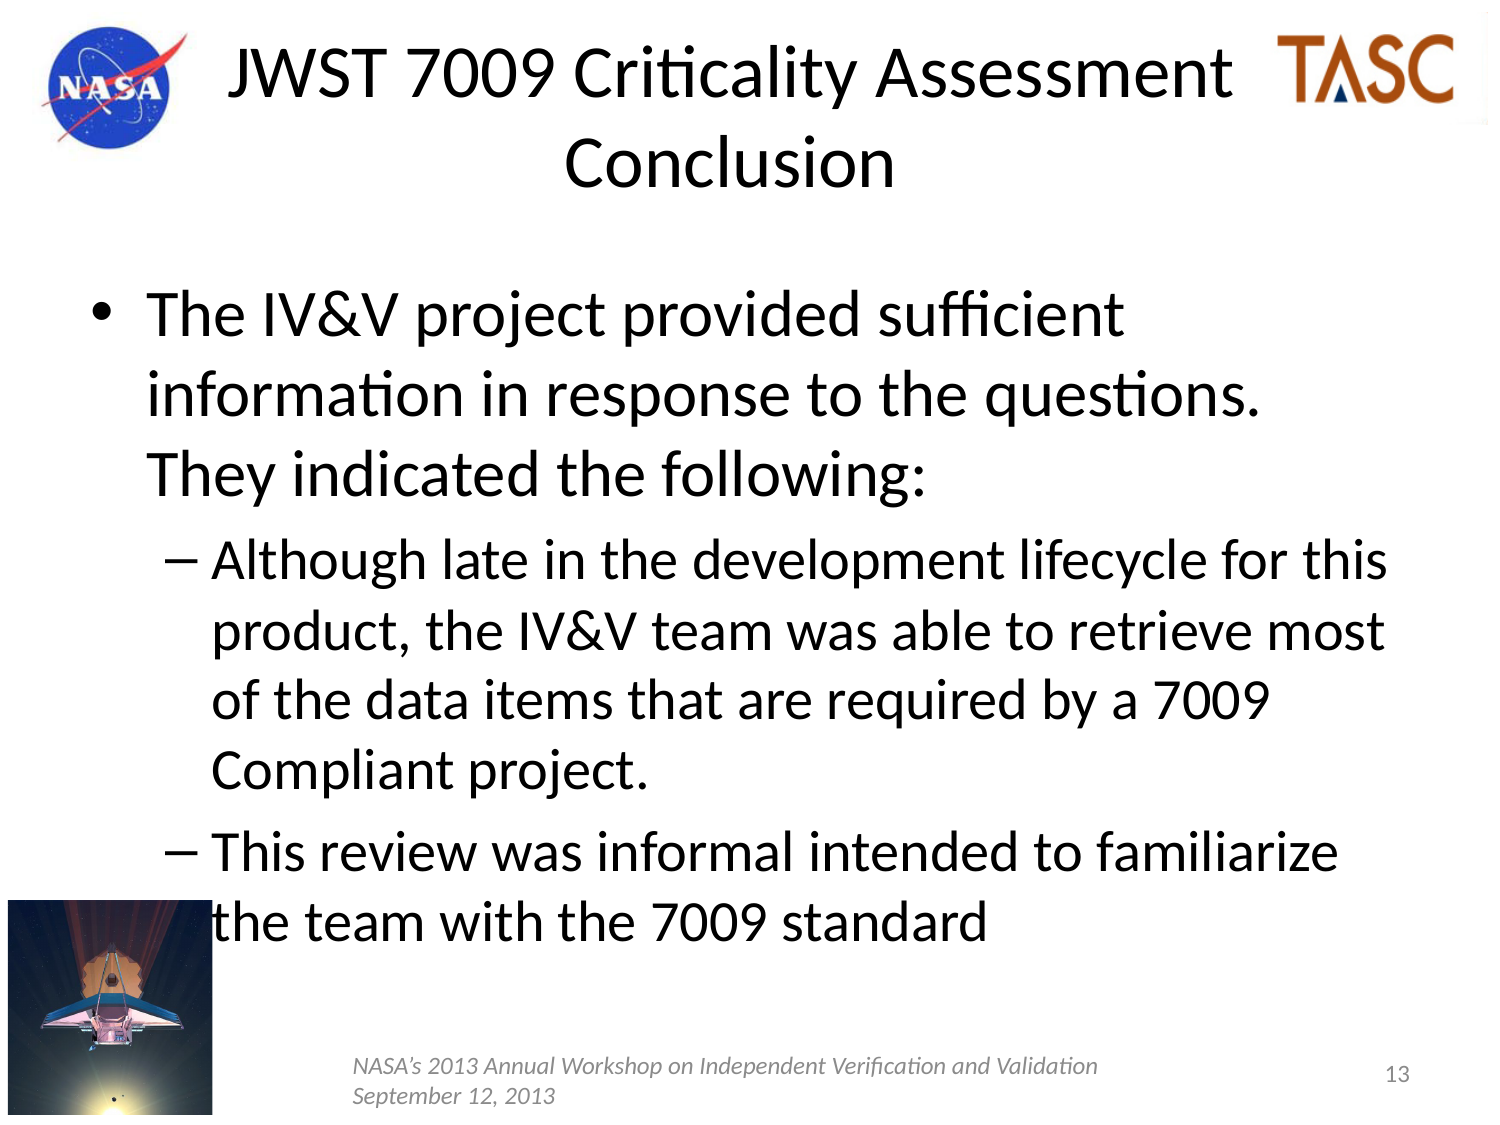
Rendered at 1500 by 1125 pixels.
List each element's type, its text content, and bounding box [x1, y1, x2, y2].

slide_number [337, 1050, 1213, 1110]
slide_number 13 [1074, 1042, 1425, 1103]
picture [13, 12, 213, 166]
picture [7, 899, 213, 1115]
picture [1262, 12, 1488, 126]
title JWST 7009 Criticality Assessment Conclusion [187, 37, 1275, 188]
list The IV&V project provided sufficient information in response to the questions. They indicated the following: Although late in the development lifecycle for this product, the IV&V team was able to retrieve most of the data items that are required by a 7009 Compliant project. This review was informal intended to familiarize the team with the 7009 standard [75, 262, 1425, 1005]
